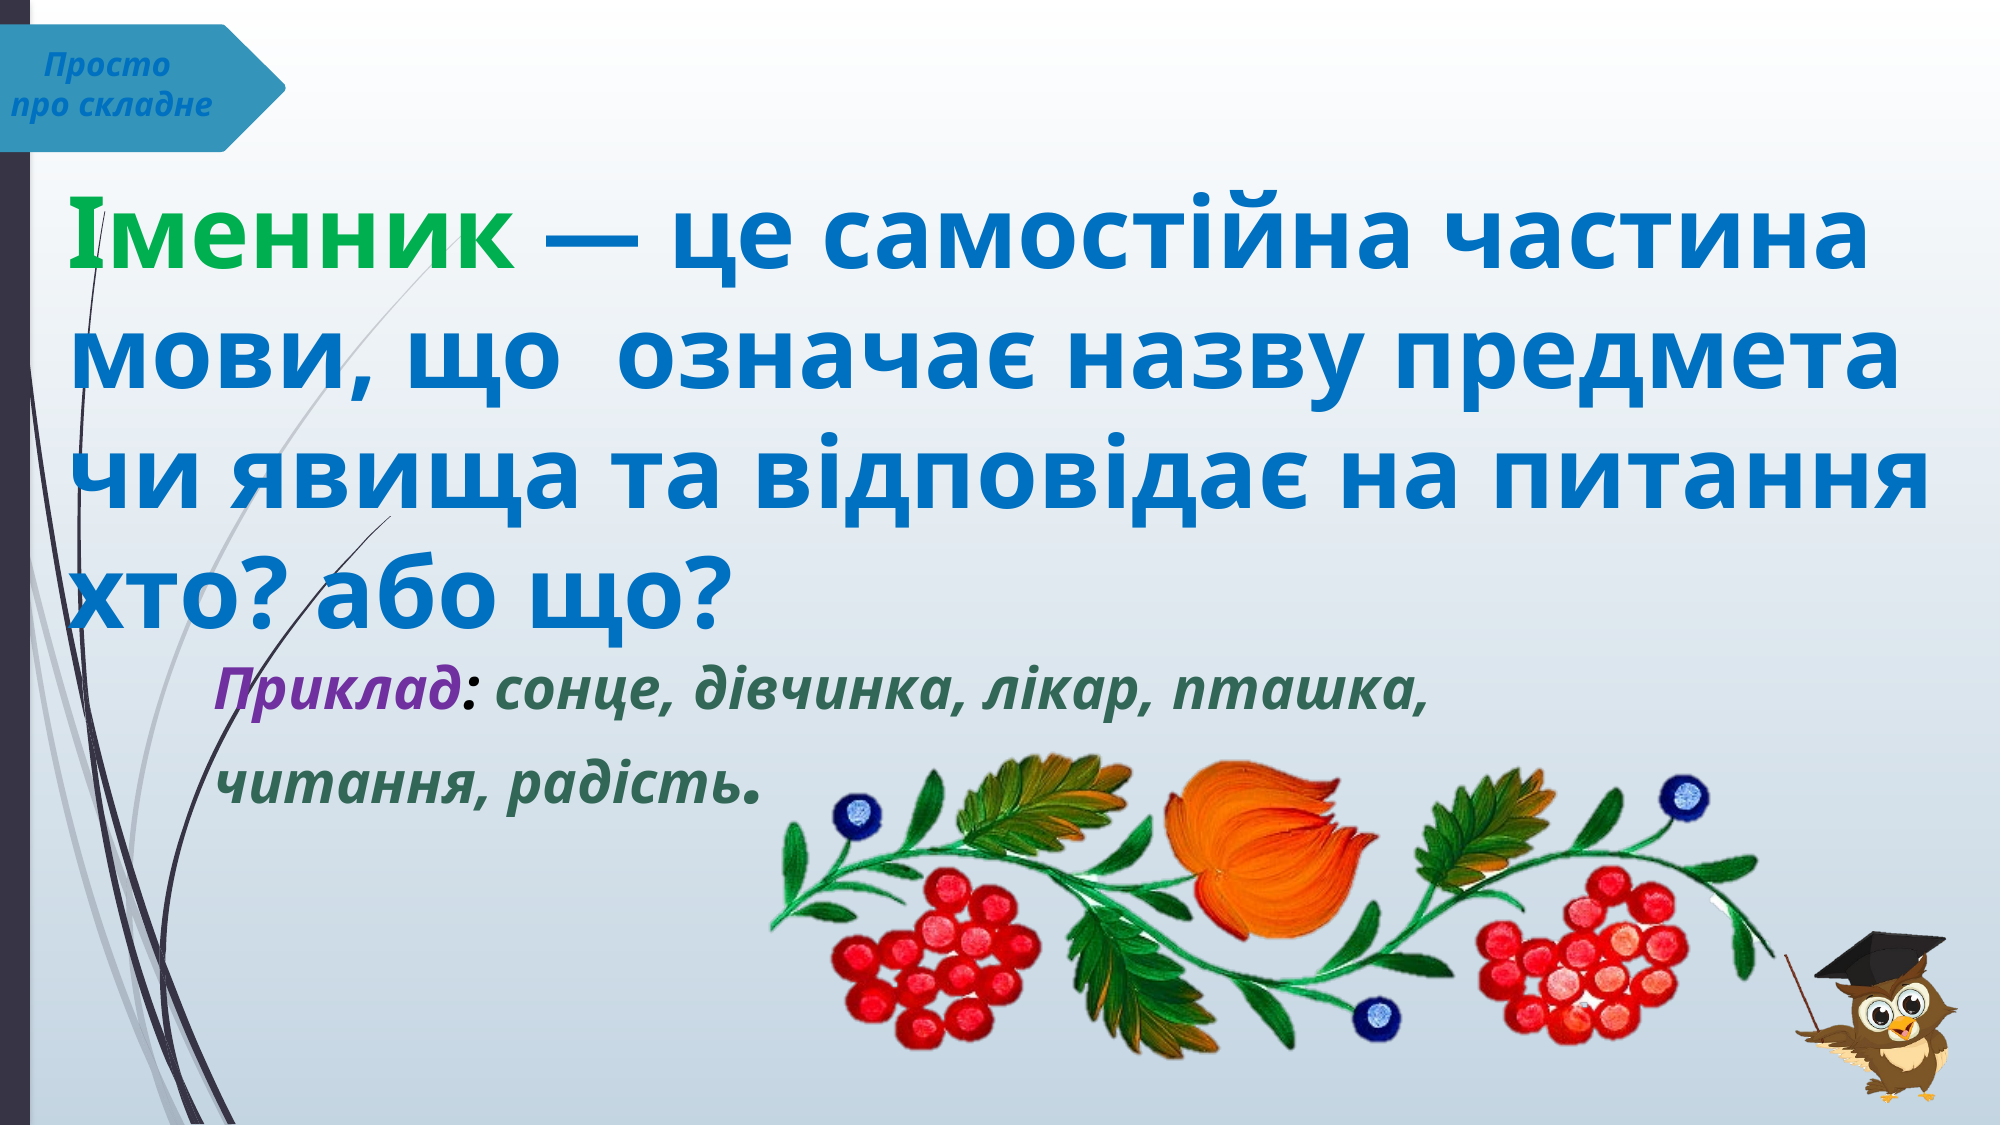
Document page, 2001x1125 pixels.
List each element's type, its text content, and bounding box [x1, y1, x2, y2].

picture [1784, 931, 1958, 1104]
picture [766, 744, 1783, 1119]
text_box Просто про складне [0, 35, 229, 131]
text_box Приклад: сонце, дівчинка, лікар, пташка, читання, радість. [198, 643, 1449, 964]
text_box Іменник — це самостійна частина мови, що означає назву предмета чи явища та відповідає на питання хто? або що? [52, 161, 1977, 1032]
